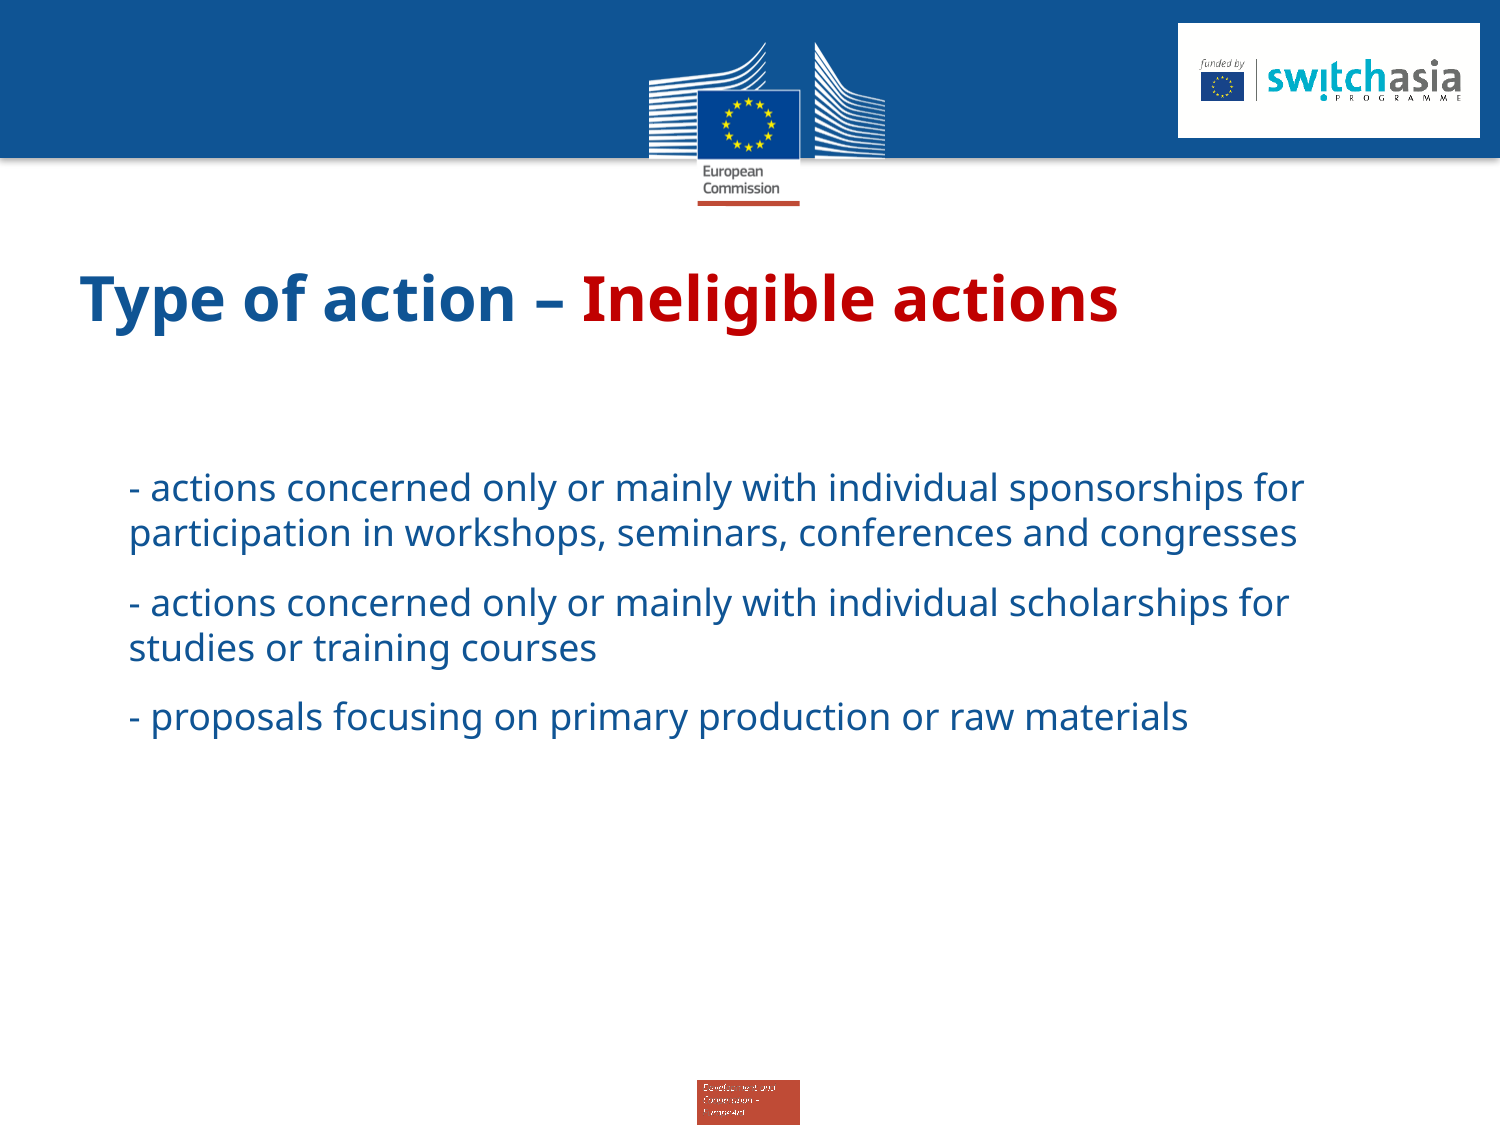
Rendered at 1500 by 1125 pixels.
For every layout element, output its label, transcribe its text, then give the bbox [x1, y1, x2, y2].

list - actions concerned only or mainly with individual sponsorships for participation in workshops, seminars, conferences and congresses - actions concerned only or mainly with individual scholarships for studies or training courses - proposals focusing on primary production or raw materials [113, 455, 1367, 917]
picture [649, 42, 885, 208]
title Type of action – Ineligible actions [64, 219, 1416, 374]
picture [1177, 22, 1480, 138]
picture [698, 1082, 798, 1123]
